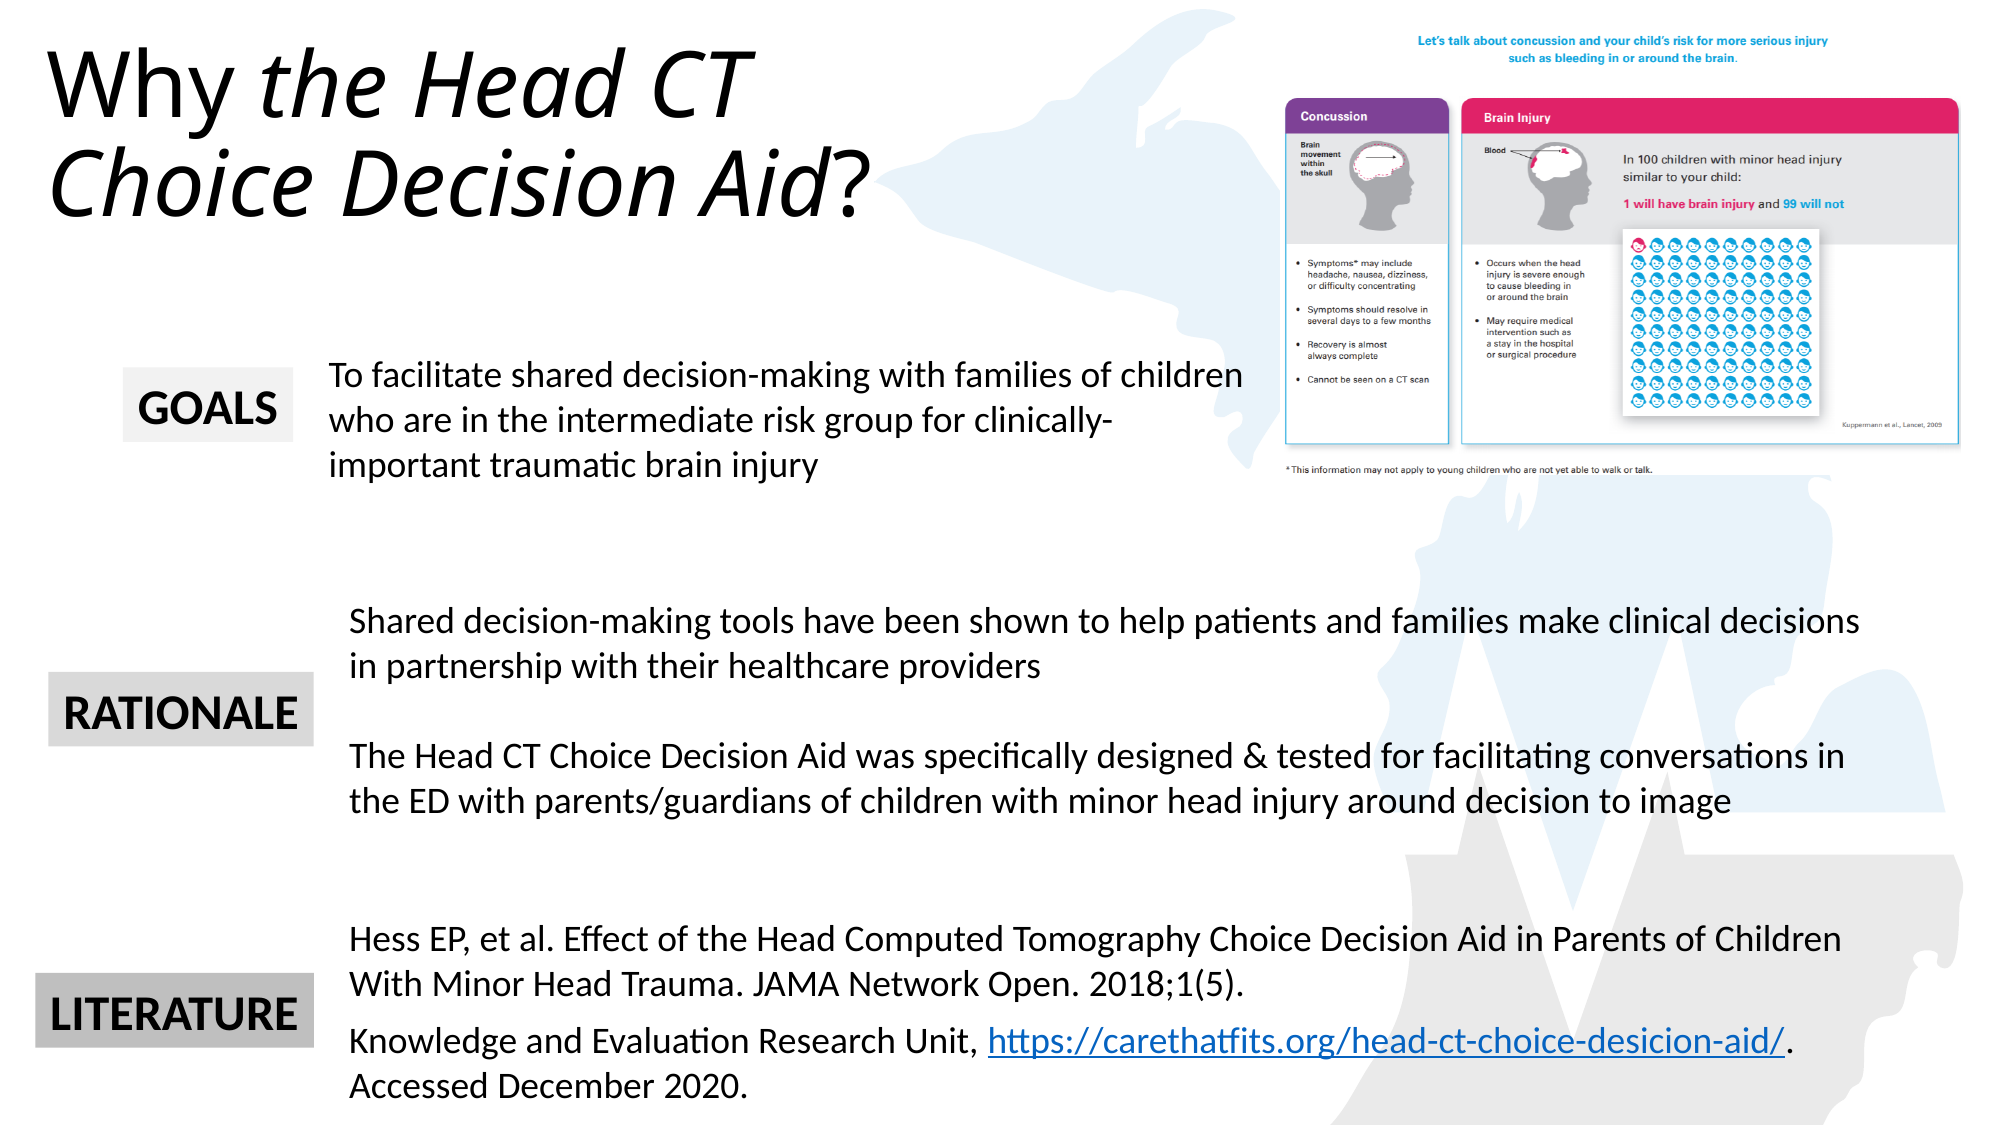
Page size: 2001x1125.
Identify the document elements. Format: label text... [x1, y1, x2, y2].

text_box Hess EP, et al. Effect of the Head Computed Tomography Choice Decision Aid in Parents of Children With Minor Head Trauma. JAMA Network Open. 2018;1(5). Knowledge and Evaluation Research Unit, https://carethatfits.org/head-ct-choice-desicion-aid/. Accessed December 2020. [334, 906, 1909, 1114]
text_box Why the Head CT Choice Decision Aid? [31, 31, 971, 137]
text_box To facilitate shared decision-making with families of children who are in the intermediate risk group for clinically-important traumatic brain injury [313, 342, 1261, 493]
text_box LITERATURE [35, 972, 314, 1048]
text_box Shared decision-making tools have been shown to help patients and families make clinical decisions in partnership with their healthcare providers The Head CT Choice Decision Aid was specifically designed & tested for facilitating conversations in the ED with parents/guardians of children with minor head injury around decision to image [334, 588, 1909, 829]
text_box GOALS [122, 367, 294, 442]
text_box RATIONALE [48, 671, 314, 747]
picture [1280, 30, 1962, 475]
